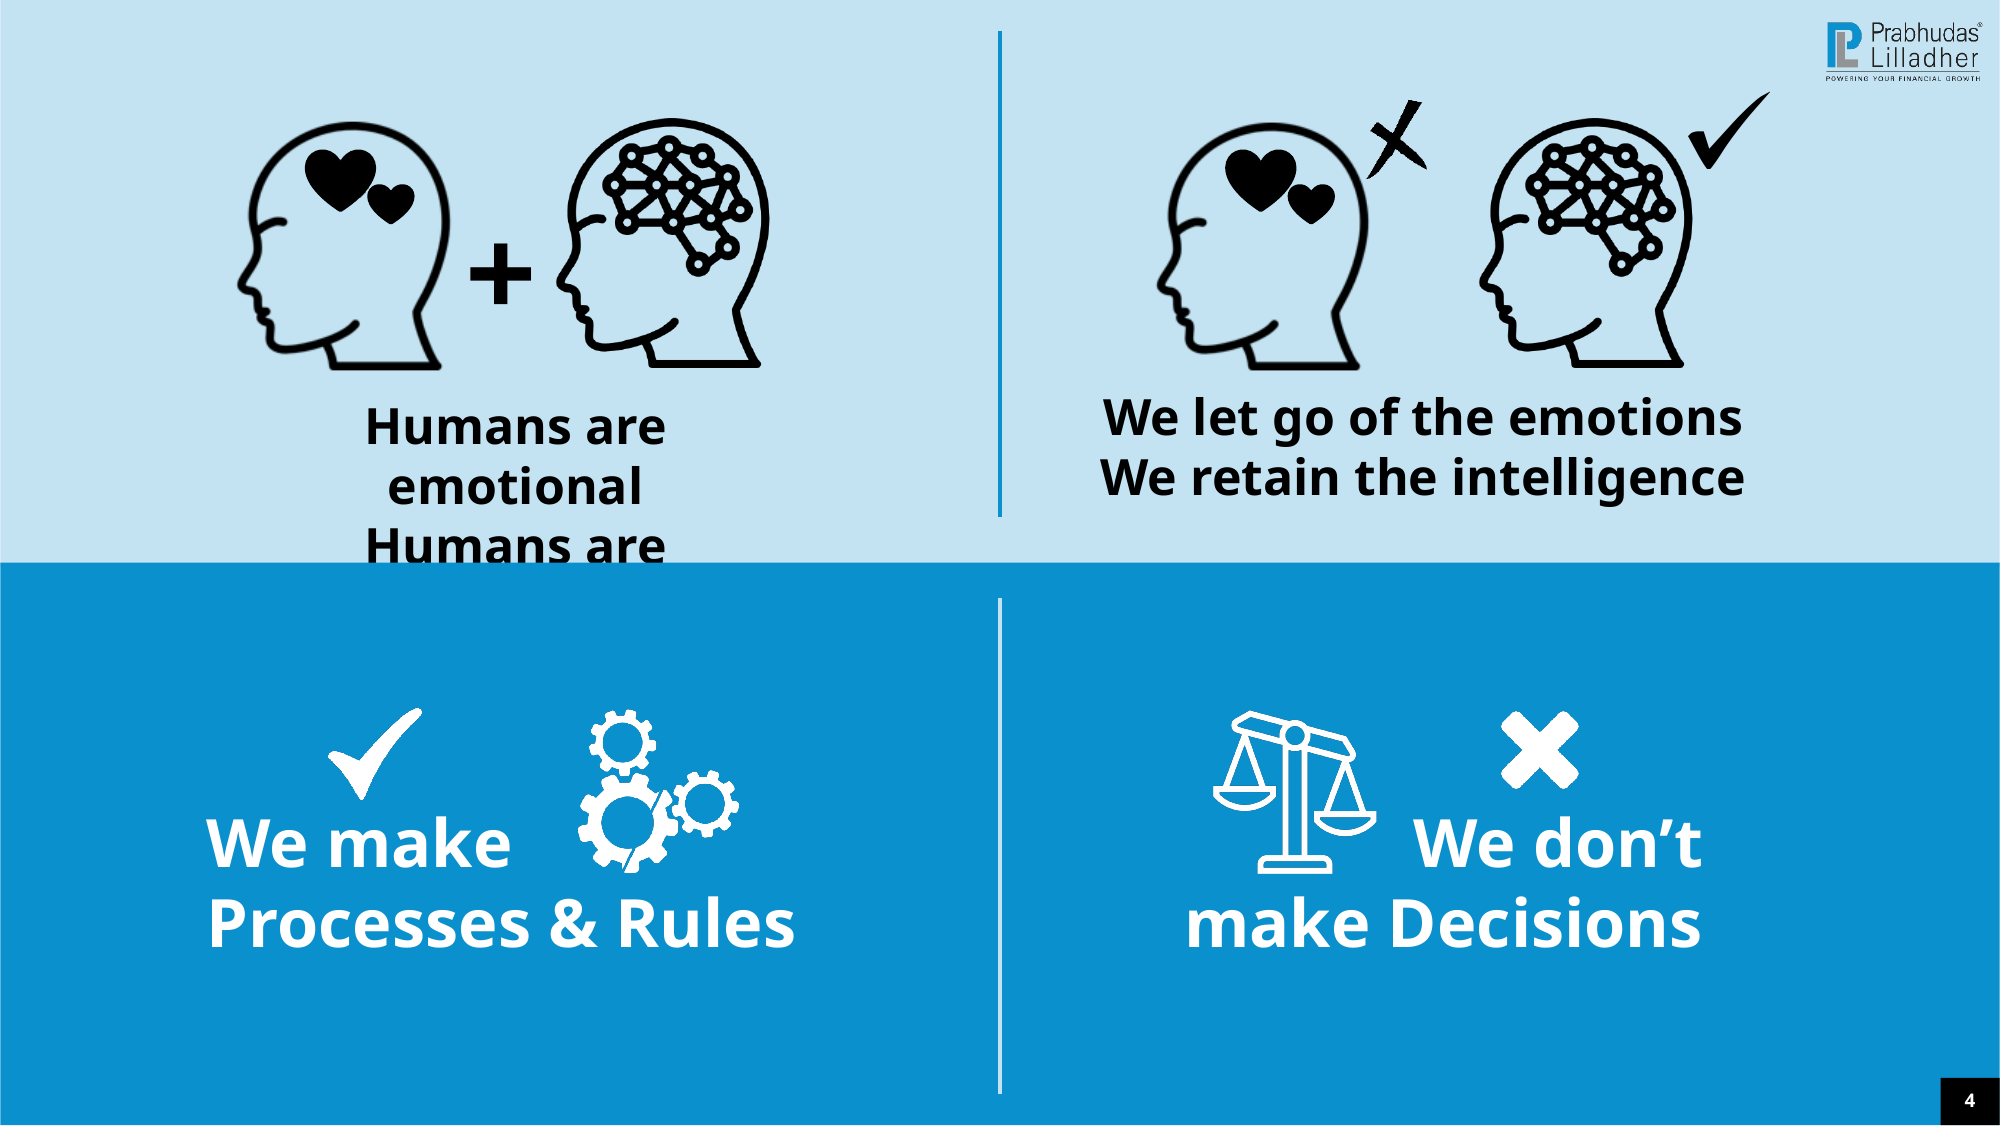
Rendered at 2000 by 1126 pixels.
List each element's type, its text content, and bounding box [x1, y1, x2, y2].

picture [537, 117, 788, 368]
picture [626, 790, 678, 873]
picture [1082, 91, 1427, 388]
text_box We don’t make Decisions [1169, 793, 1719, 969]
picture [1502, 712, 1578, 788]
picture [1214, 711, 1376, 873]
text_box + [509, 185, 532, 351]
text_box [0, 561, 2000, 1126]
text_box Humans are emotional Humans are intelligent [232, 387, 800, 561]
picture [162, 89, 504, 388]
picture [1460, 91, 1770, 368]
text_box We let go of the emotions We retain the intelligence [1049, 378, 1797, 514]
picture [579, 774, 657, 866]
text_box 4 [1940, 1077, 2000, 1126]
text_box We make Processes & Rules [191, 793, 812, 969]
text_box [0, 0, 2000, 561]
picture [672, 771, 738, 837]
picture [1815, 7, 1993, 97]
picture [590, 710, 656, 776]
picture [329, 709, 421, 799]
